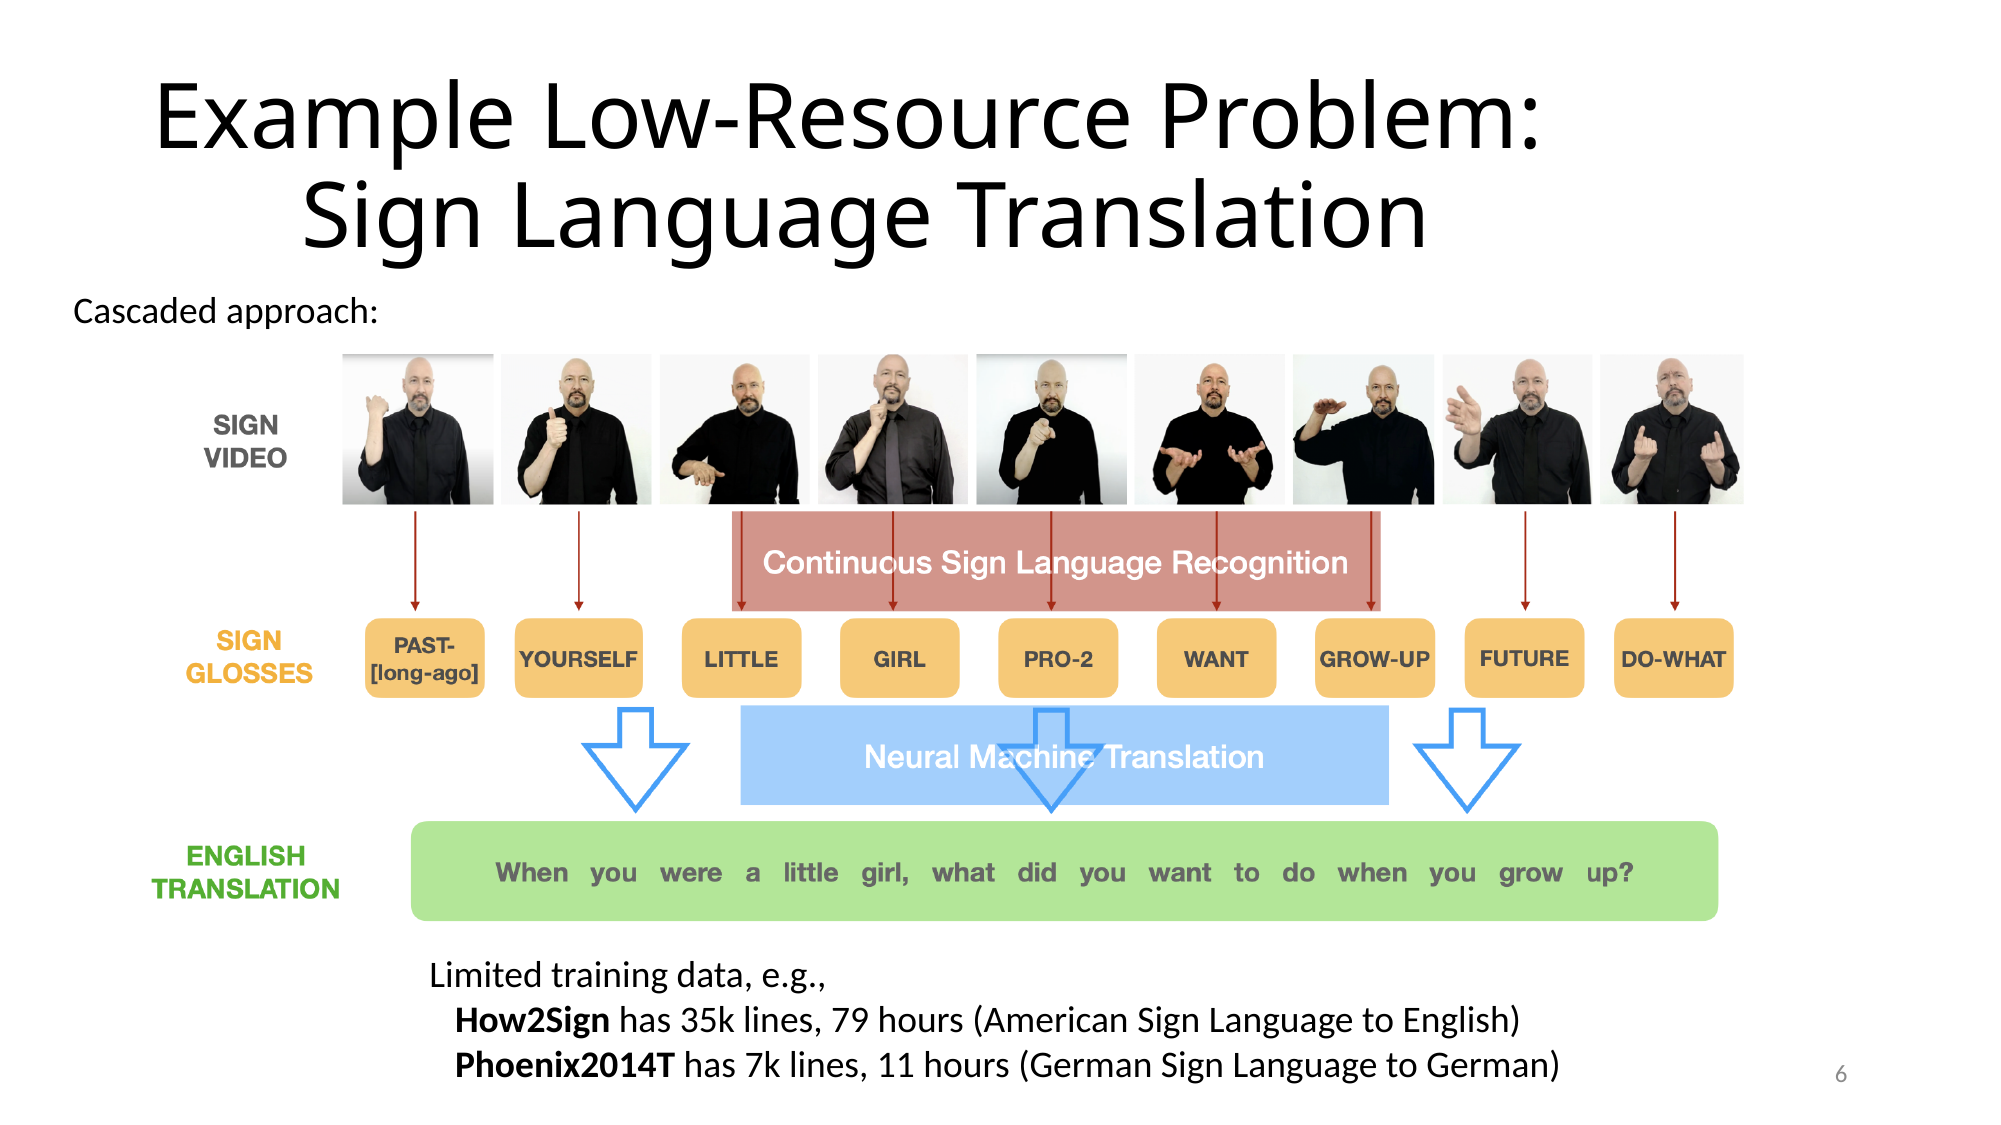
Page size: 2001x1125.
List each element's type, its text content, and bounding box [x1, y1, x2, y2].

text_box Cascaded approach: [58, 279, 395, 339]
title Example Low-Resource Problem: Sign Language Translation [137, 59, 1863, 278]
slide_number 5 [1412, 1042, 1863, 1103]
text_box Limited training data, e.g., How2Sign has 35k lines, 79 hours (American Sign Language to English) Phoenix2014T has 7k lines, 11 hours (German Sign Language to German) [414, 954, 1586, 1093]
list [137, 330, 1788, 954]
